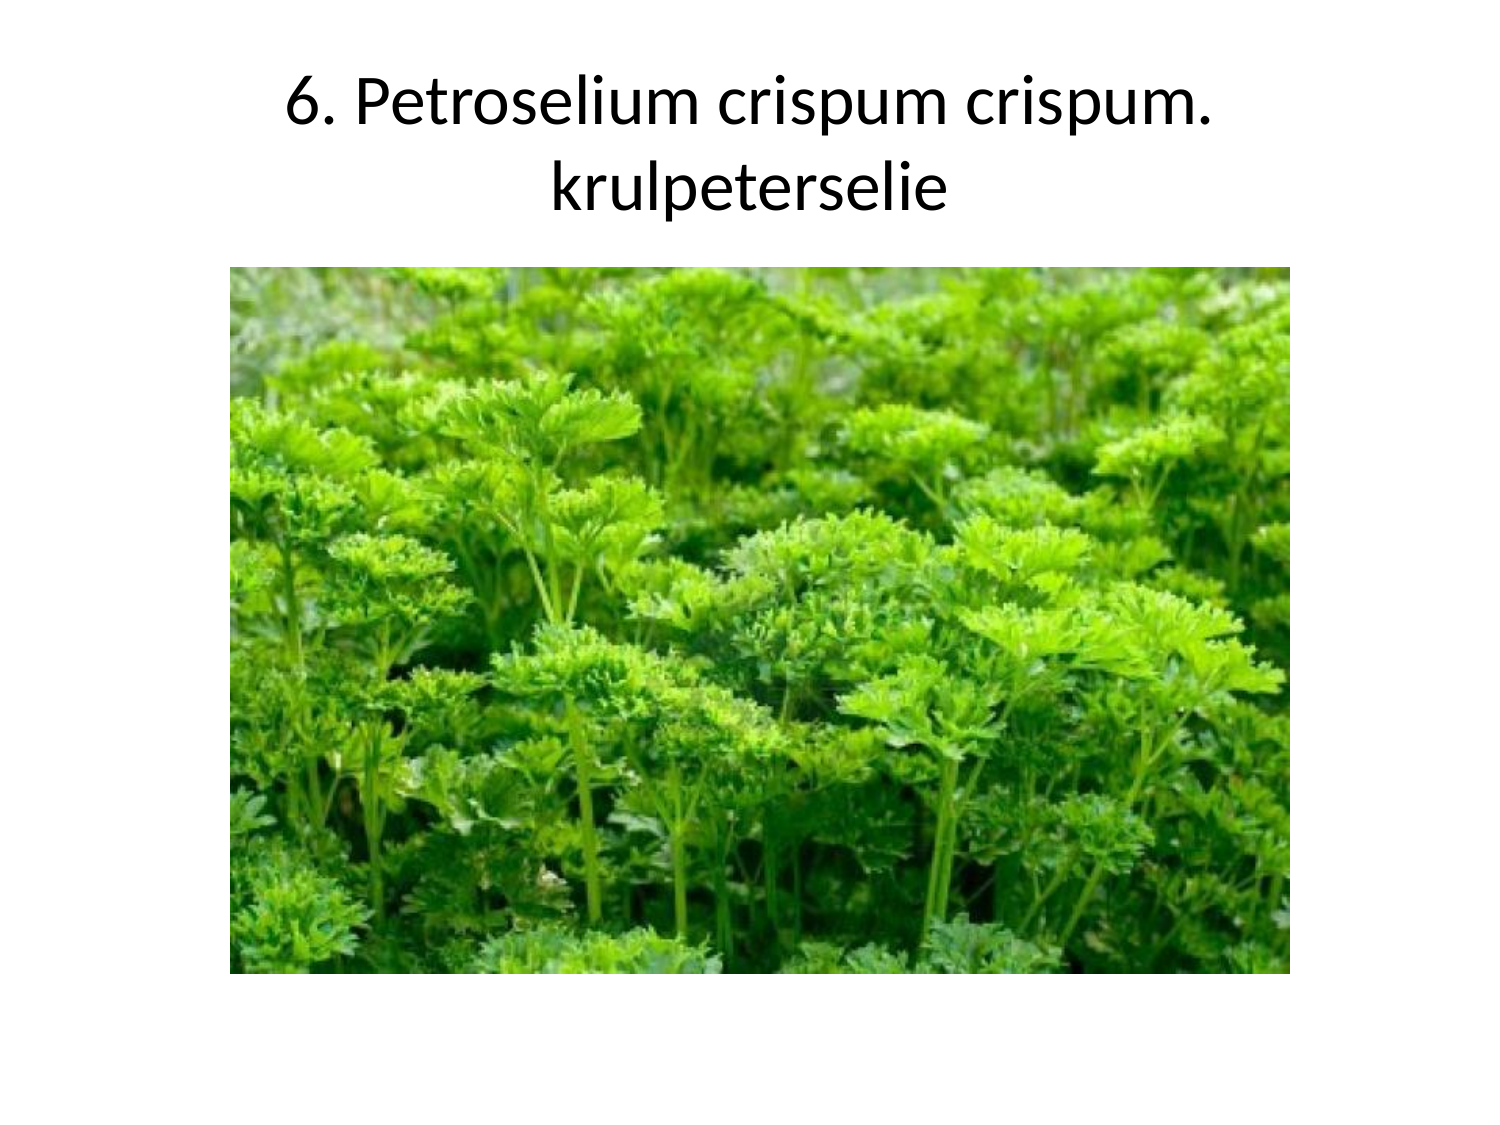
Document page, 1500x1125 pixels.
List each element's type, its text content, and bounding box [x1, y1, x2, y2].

title 6. Petroselium crispum crispum. krulpeterselie [75, 45, 1425, 233]
picture [229, 266, 1290, 974]
